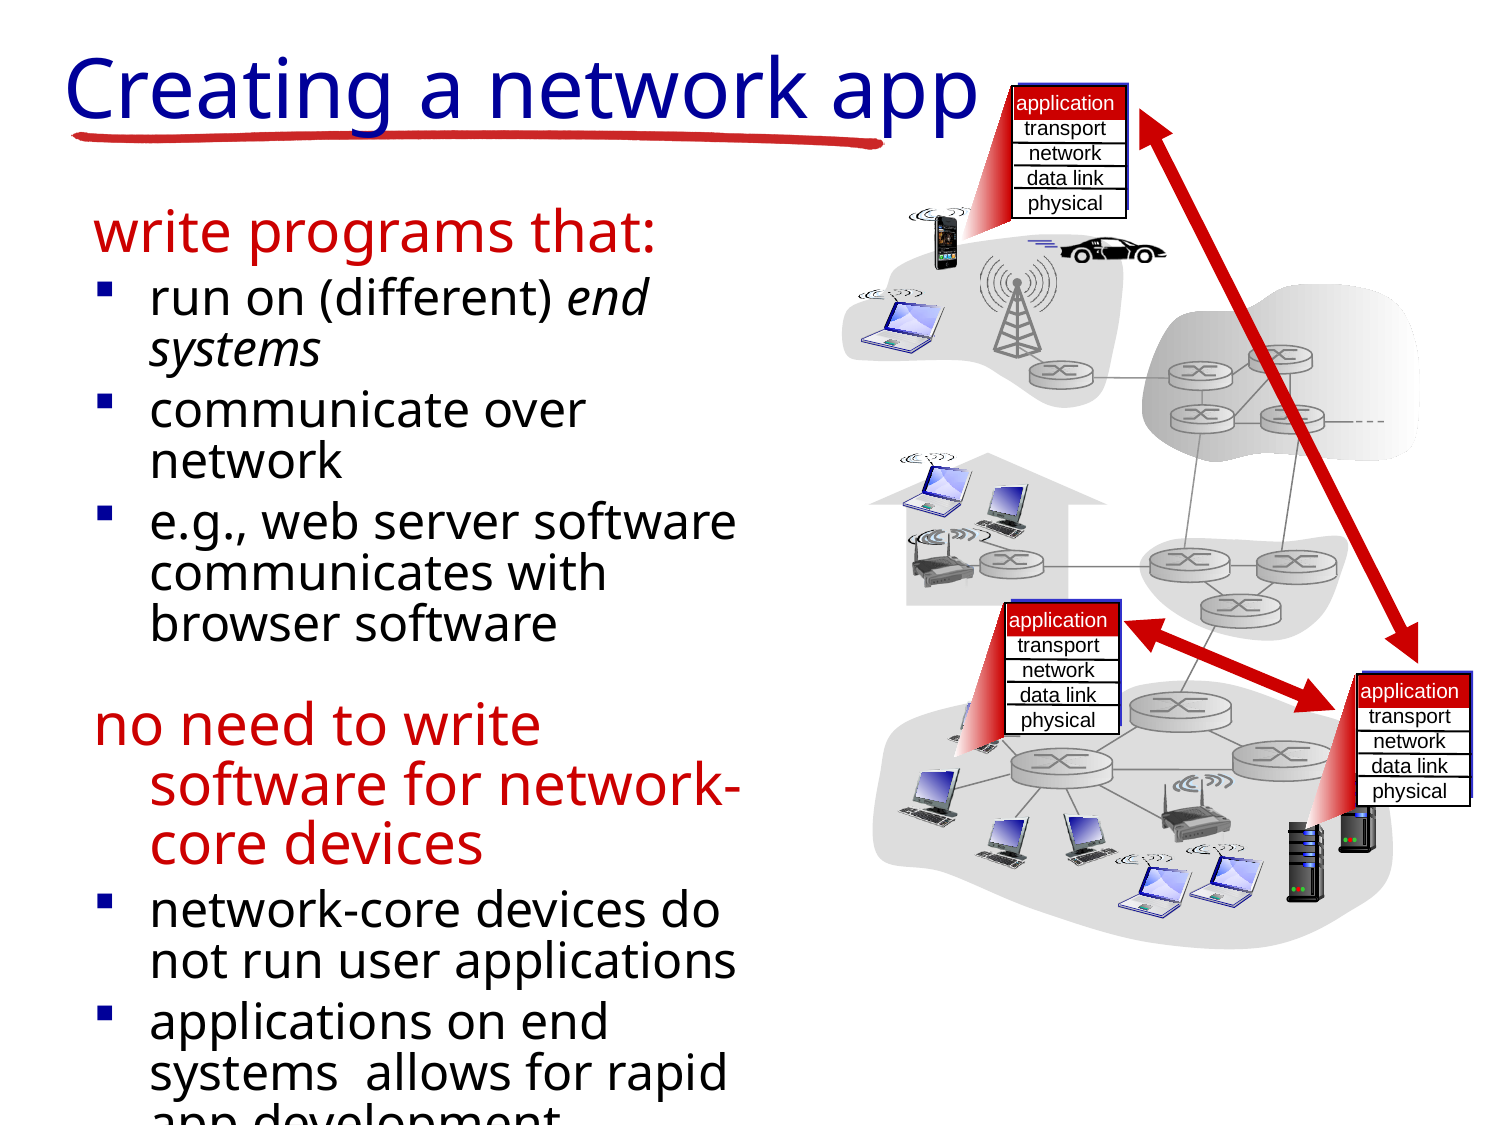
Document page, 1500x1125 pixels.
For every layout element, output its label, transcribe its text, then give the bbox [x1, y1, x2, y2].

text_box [1304, 670, 1477, 830]
list write programs that: run on (different) end systems communicate over network e.g., web server software communicates with browser software no need to write software for network-core devices network-core devices do not run user applications applications on end systems allows for rapid app development, propagation [78, 197, 784, 1037]
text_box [953, 598, 1126, 758]
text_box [960, 82, 1133, 242]
title Creating a network app [48, 0, 1424, 171]
picture [68, 125, 894, 155]
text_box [840, 206, 1422, 953]
